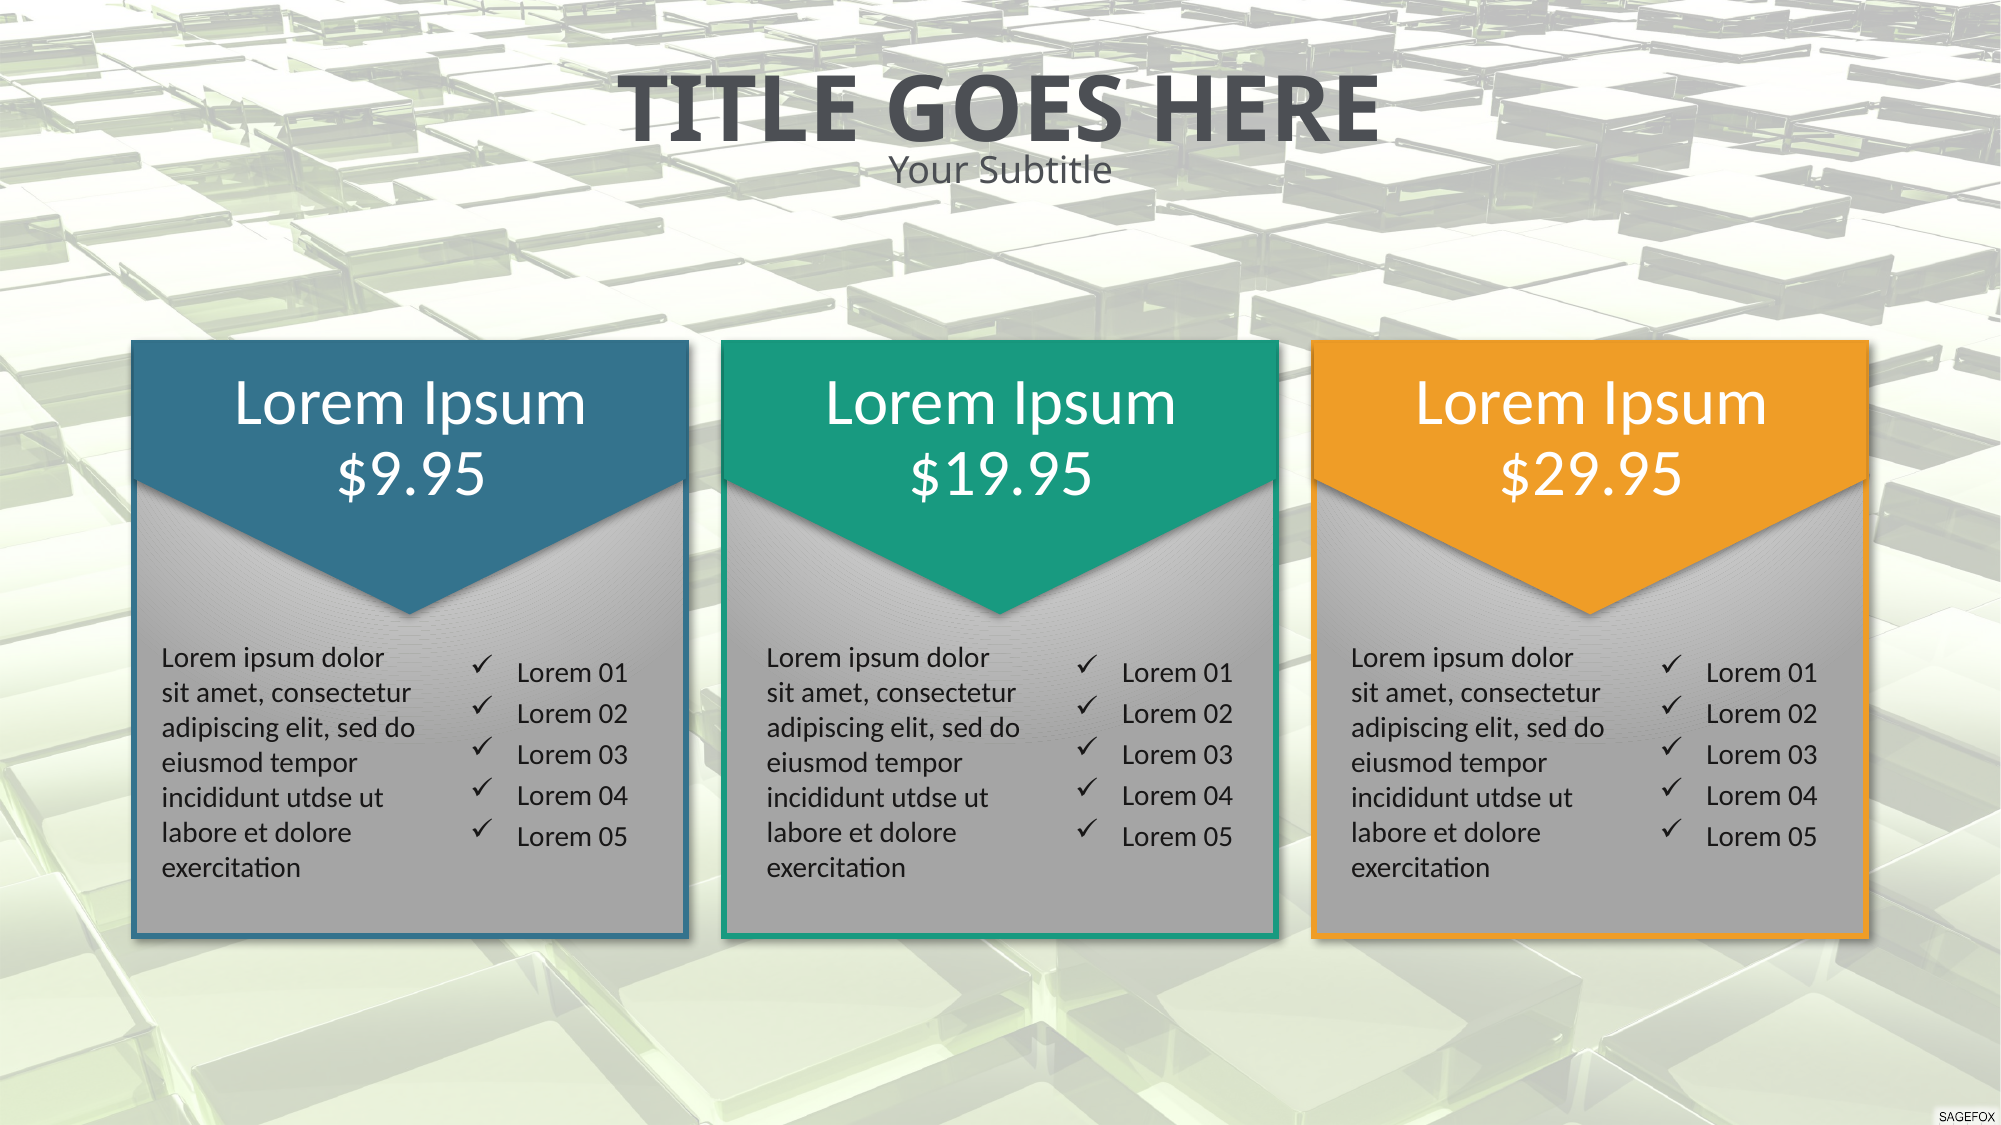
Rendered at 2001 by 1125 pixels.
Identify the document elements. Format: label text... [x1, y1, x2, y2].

text_box Lorem ipsum dolor sit amet, consectetur adipiscing elit, sed do eiusmod tempor incididunt utdse ut labore et dolore exercitation [756, 633, 1032, 889]
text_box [723, 342, 1277, 615]
text_box Lorem 01 Lorem 02 Lorem 03 Lorem 04 Lorem 05 [979, 648, 1244, 857]
text_box Lorem ipsum dolor sit amet, consectetur adipiscing elit, sed do eiusmod tempor incididunt utdse ut labore et dolore exercitation [151, 633, 427, 889]
picture [1936, 1111, 1997, 1125]
text_box [133, 615, 686, 936]
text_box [548, 42, 1452, 199]
text_box Lorem ipsum dolor sit amet, consectetur adipiscing elit, sed do eiusmod tempor incididunt utdse ut labore et dolore exercitation [1341, 633, 1617, 889]
text_box Lorem 01 Lorem 02 Lorem 03 Lorem 04 Lorem 05 [1563, 648, 1828, 857]
text_box [723, 615, 1277, 936]
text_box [1314, 342, 1867, 615]
text_box [1314, 615, 1867, 936]
text_box Lorem 01 Lorem 02 Lorem 03 Lorem 04 Lorem 05 [374, 648, 639, 857]
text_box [133, 342, 686, 615]
